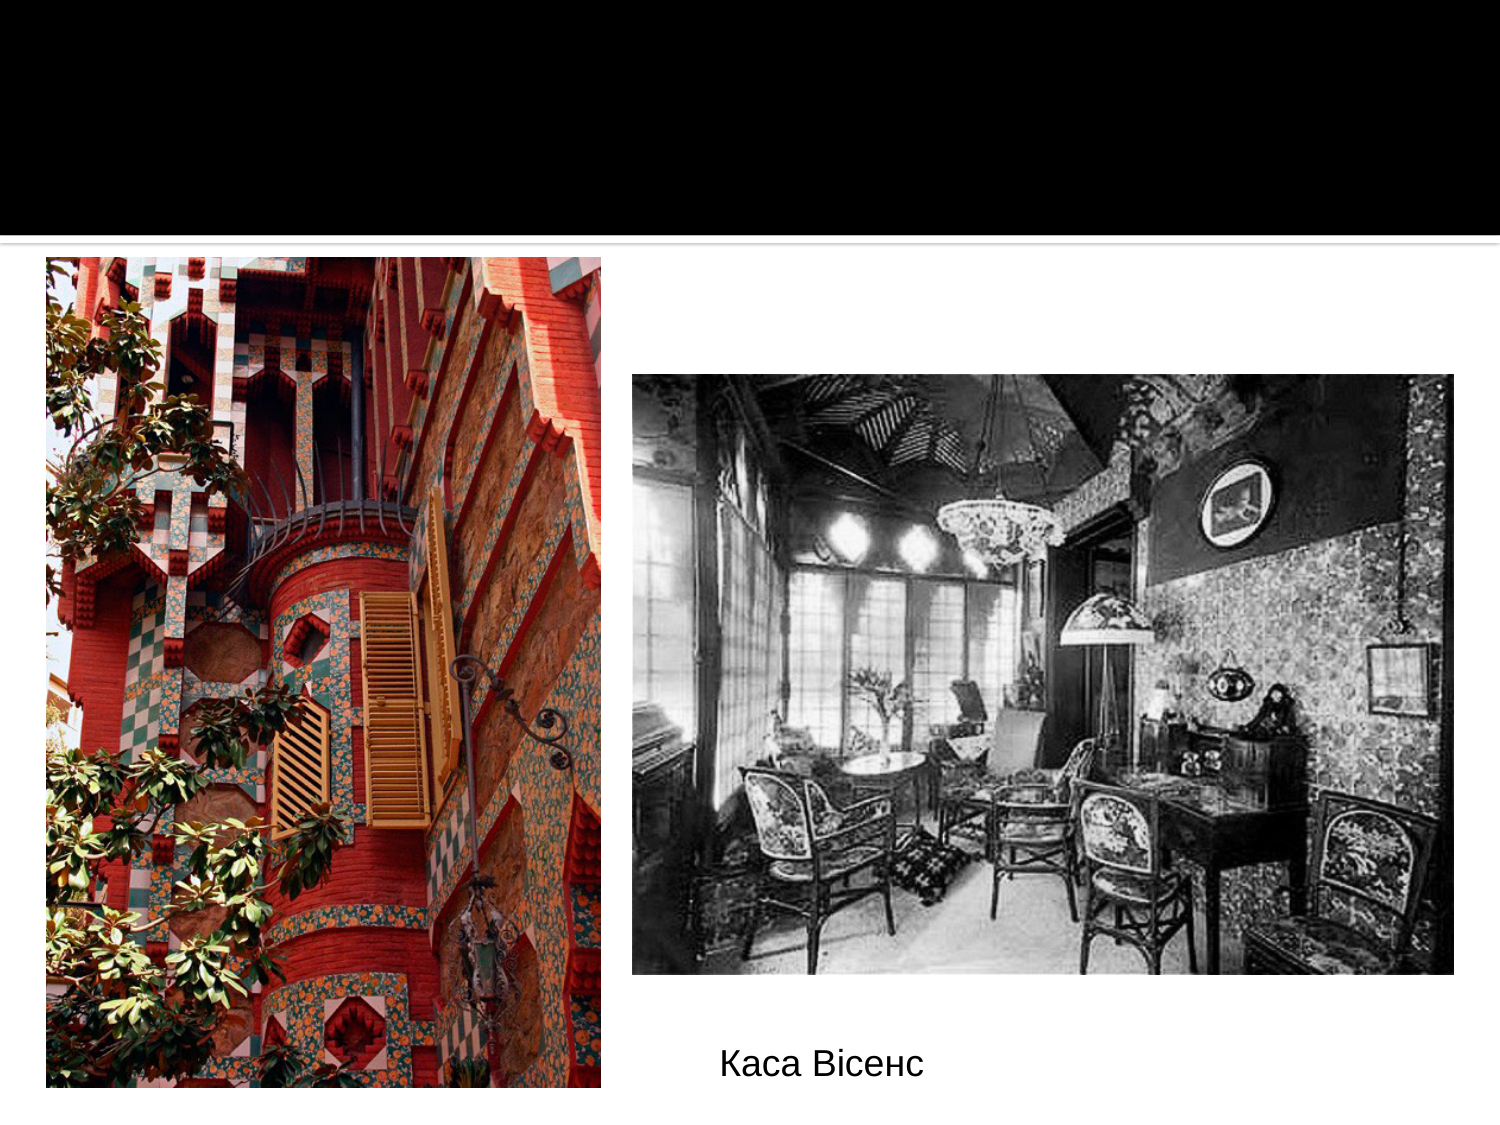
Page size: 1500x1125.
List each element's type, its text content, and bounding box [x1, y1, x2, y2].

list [46, 257, 601, 1088]
text_box Каса Вісенс [704, 1031, 940, 1091]
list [632, 374, 1454, 975]
